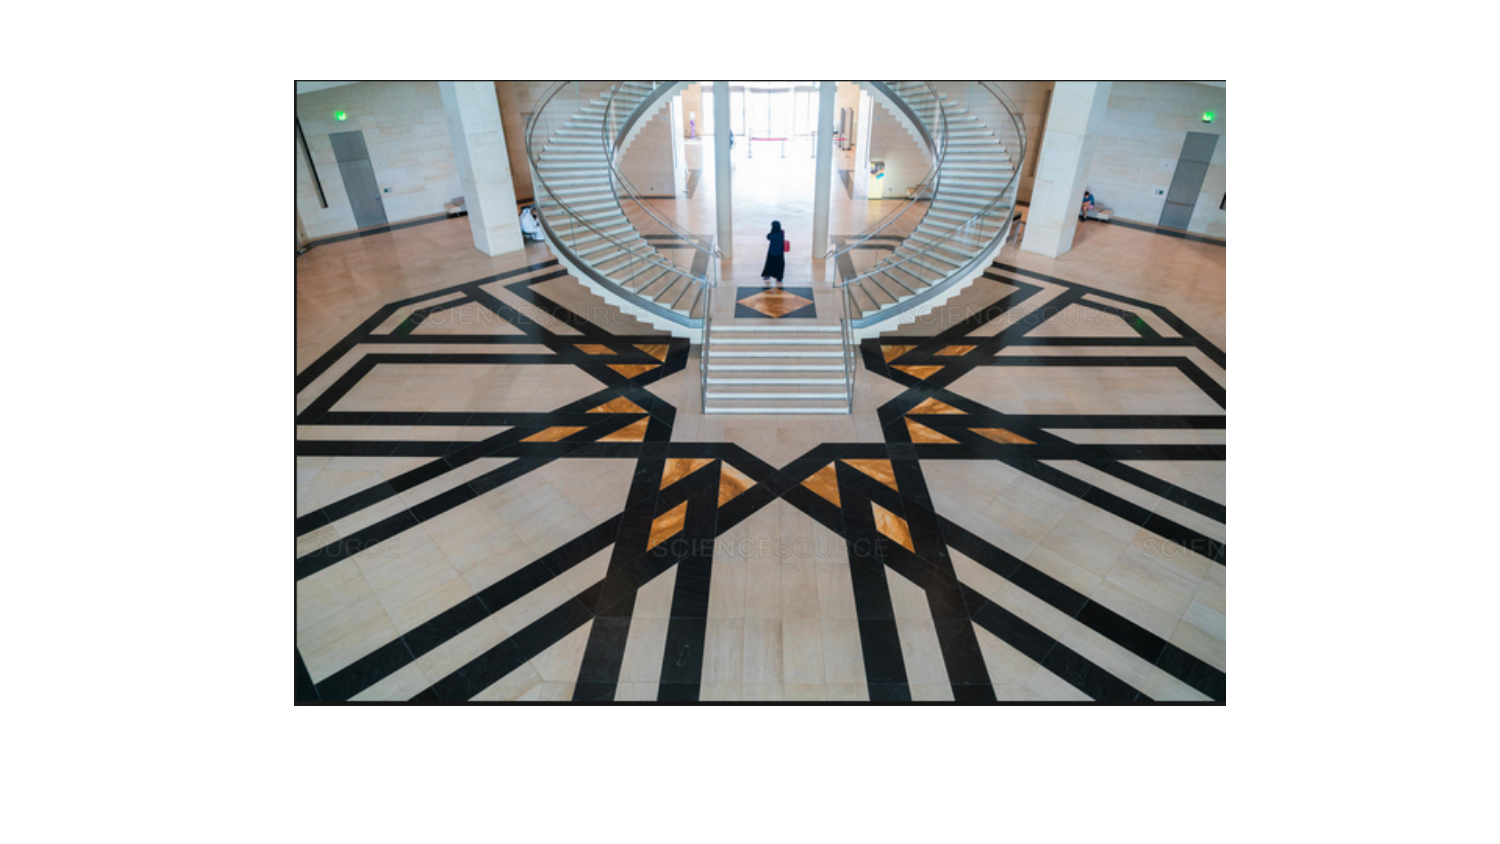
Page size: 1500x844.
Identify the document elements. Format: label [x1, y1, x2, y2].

picture [294, 80, 1227, 706]
